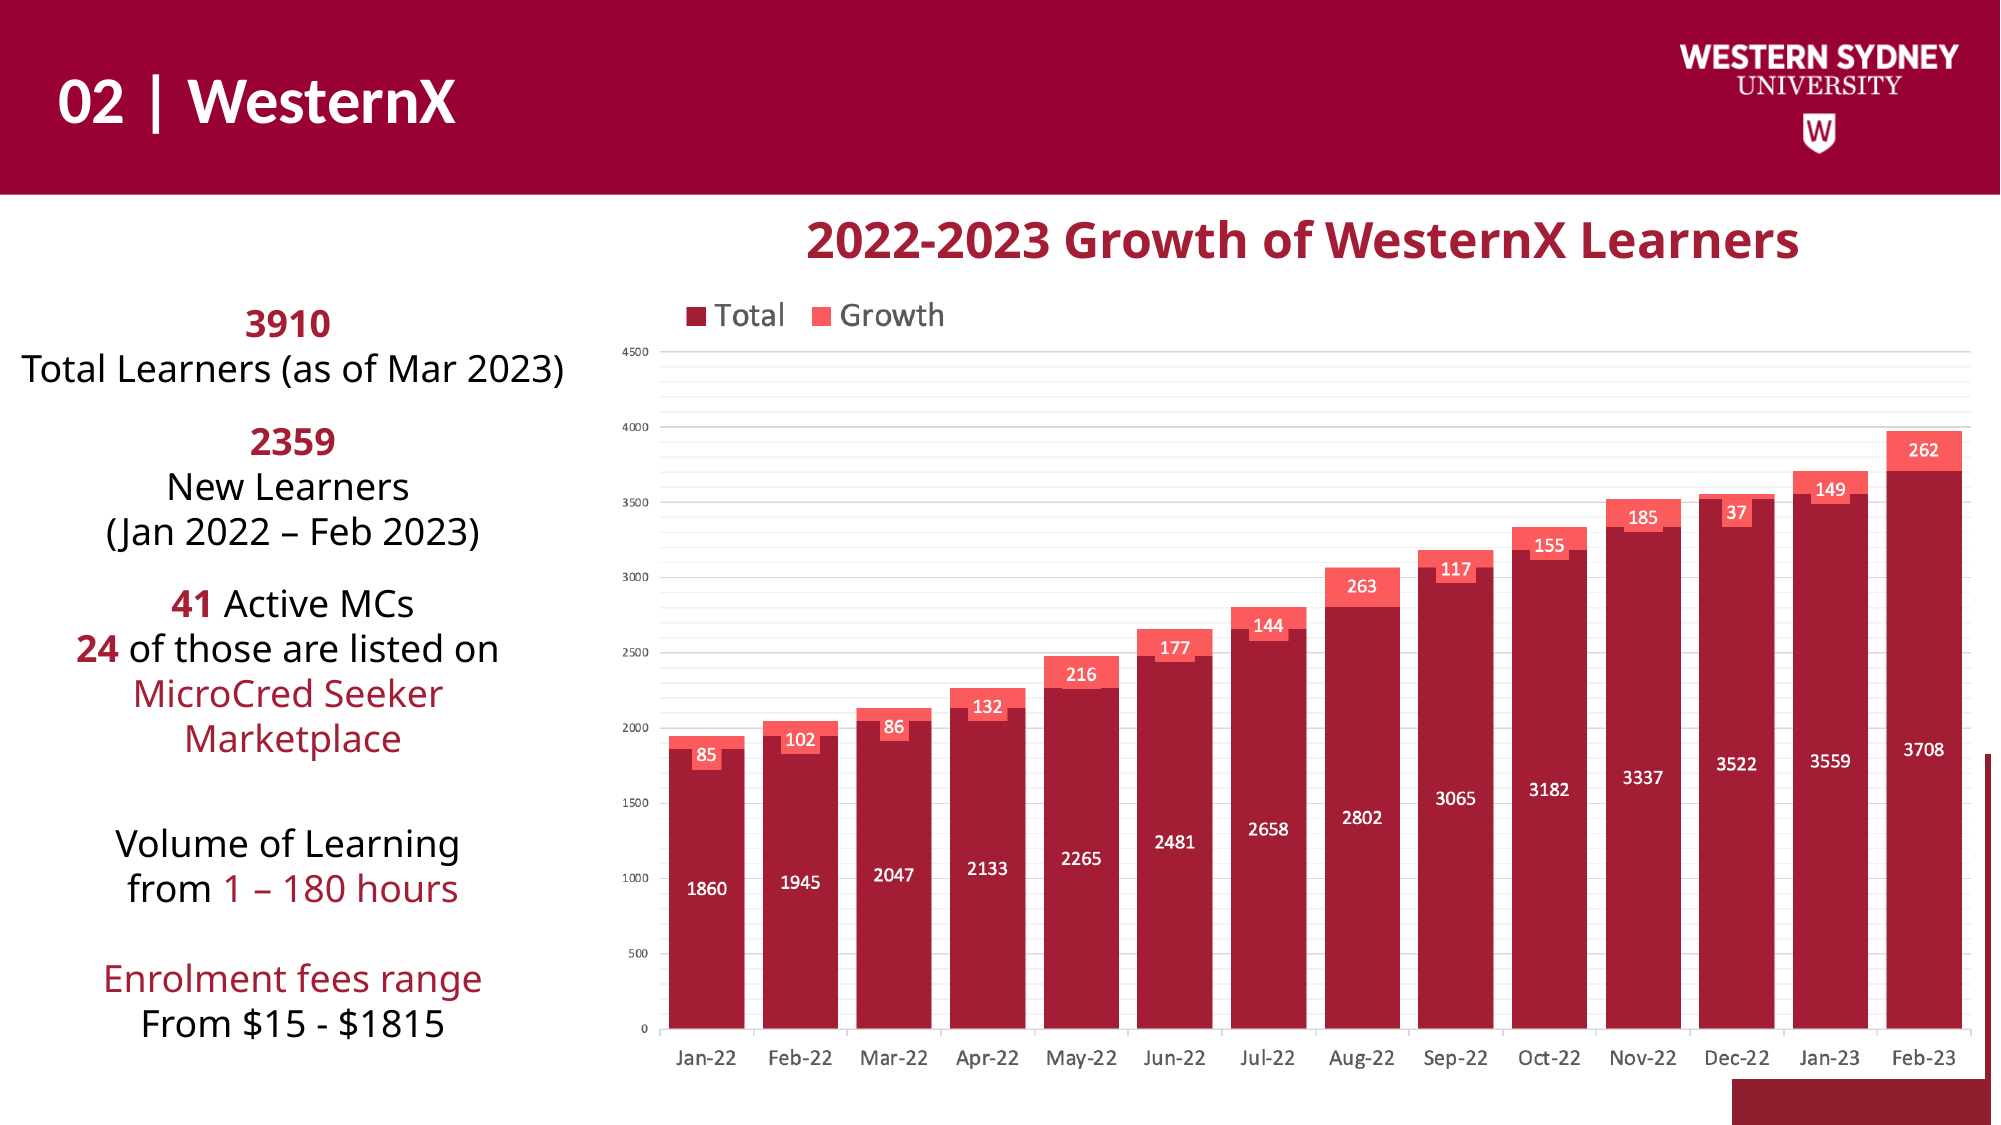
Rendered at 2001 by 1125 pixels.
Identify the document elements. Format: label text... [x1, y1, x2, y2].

picture [1656, 26, 1995, 168]
text_box 02 | WesternX [0, 0, 2000, 196]
picture [0, 199, 2000, 1125]
